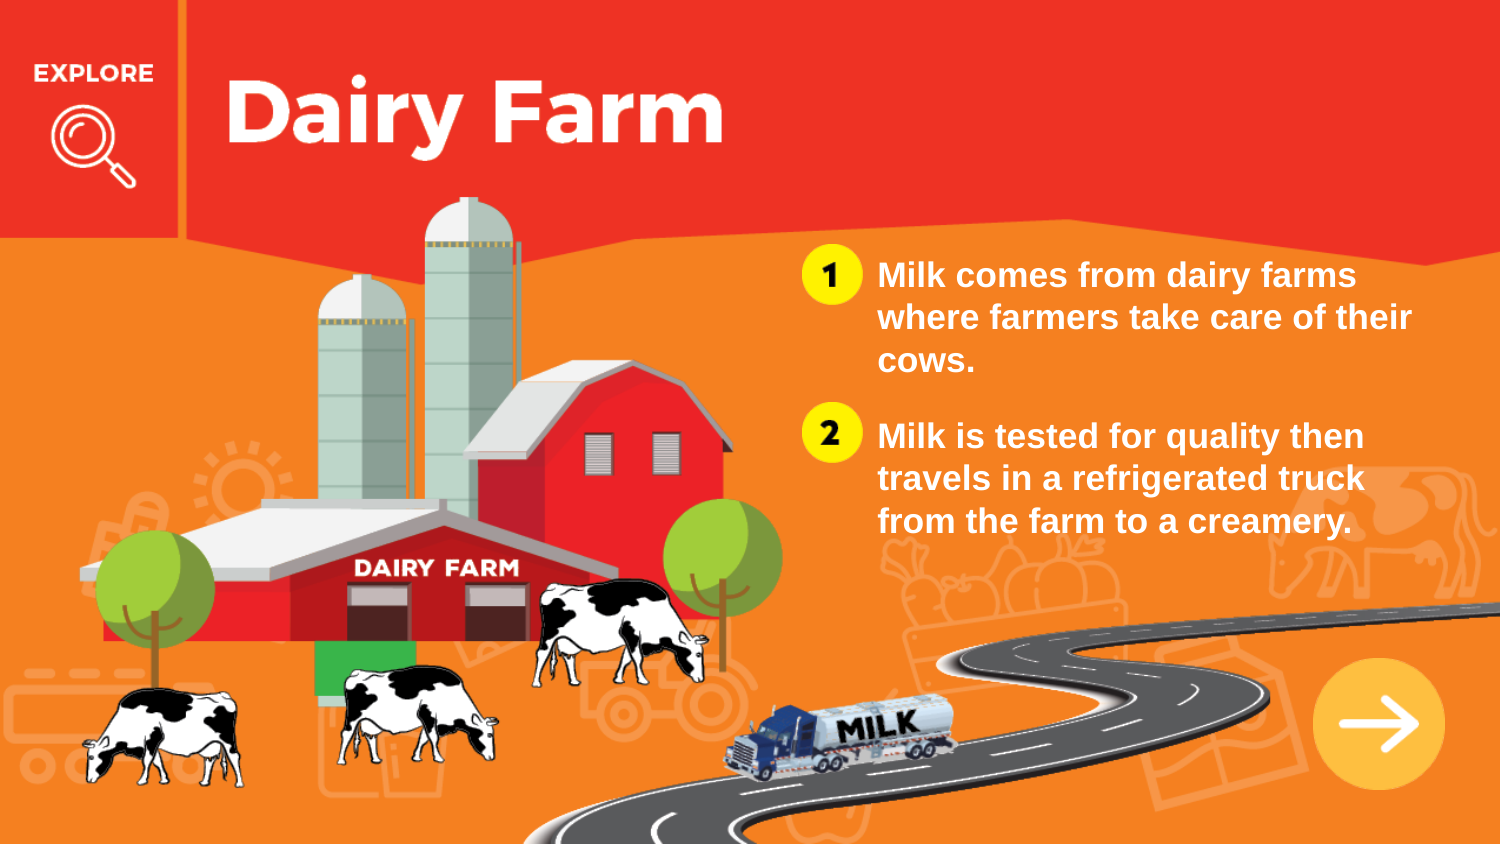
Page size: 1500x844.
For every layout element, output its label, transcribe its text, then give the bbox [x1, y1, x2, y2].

list Milk comes from dairy farms where farmers take care of their cows. Milk is tested for quality then travels in a refrigerated truck from the farm to a creamery. [862, 236, 1452, 751]
picture [0, 0, 1500, 844]
